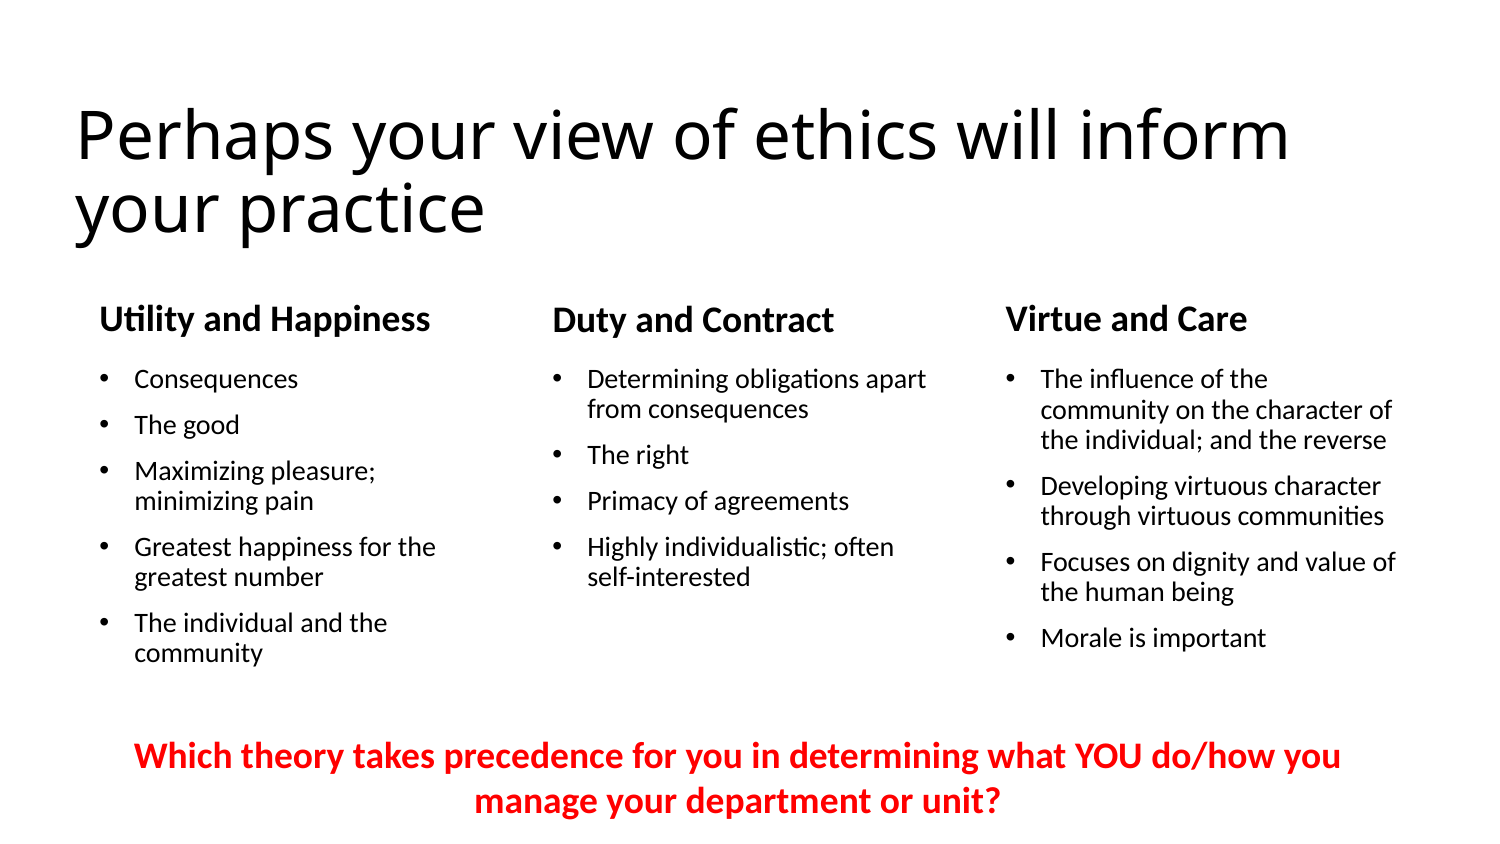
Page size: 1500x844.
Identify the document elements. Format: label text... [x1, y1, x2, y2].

list Virtue and Care [990, 269, 1416, 347]
list The influence of the community on the character of the individual; and the reverse Developing virtuous character through virtuous communities Focuses on dignity and value of the human being Morale is important [990, 357, 1416, 727]
text_box Which theory takes precedence for you in determining what YOU do/how you manage your department or unit? [86, 723, 1390, 829]
list Determining obligations apart from consequences The right Primacy of agreements Highly individualistic; often self-interested [537, 357, 963, 693]
list Duty and Contract [537, 270, 963, 348]
list Utility and Happiness [84, 270, 510, 347]
list Consequences The good Maximizing pleasure; minimizing pain Greatest happiness for the greatest number The individual and the community [84, 357, 510, 708]
title Perhaps your view of ethics will inform your practice [60, 93, 1416, 255]
